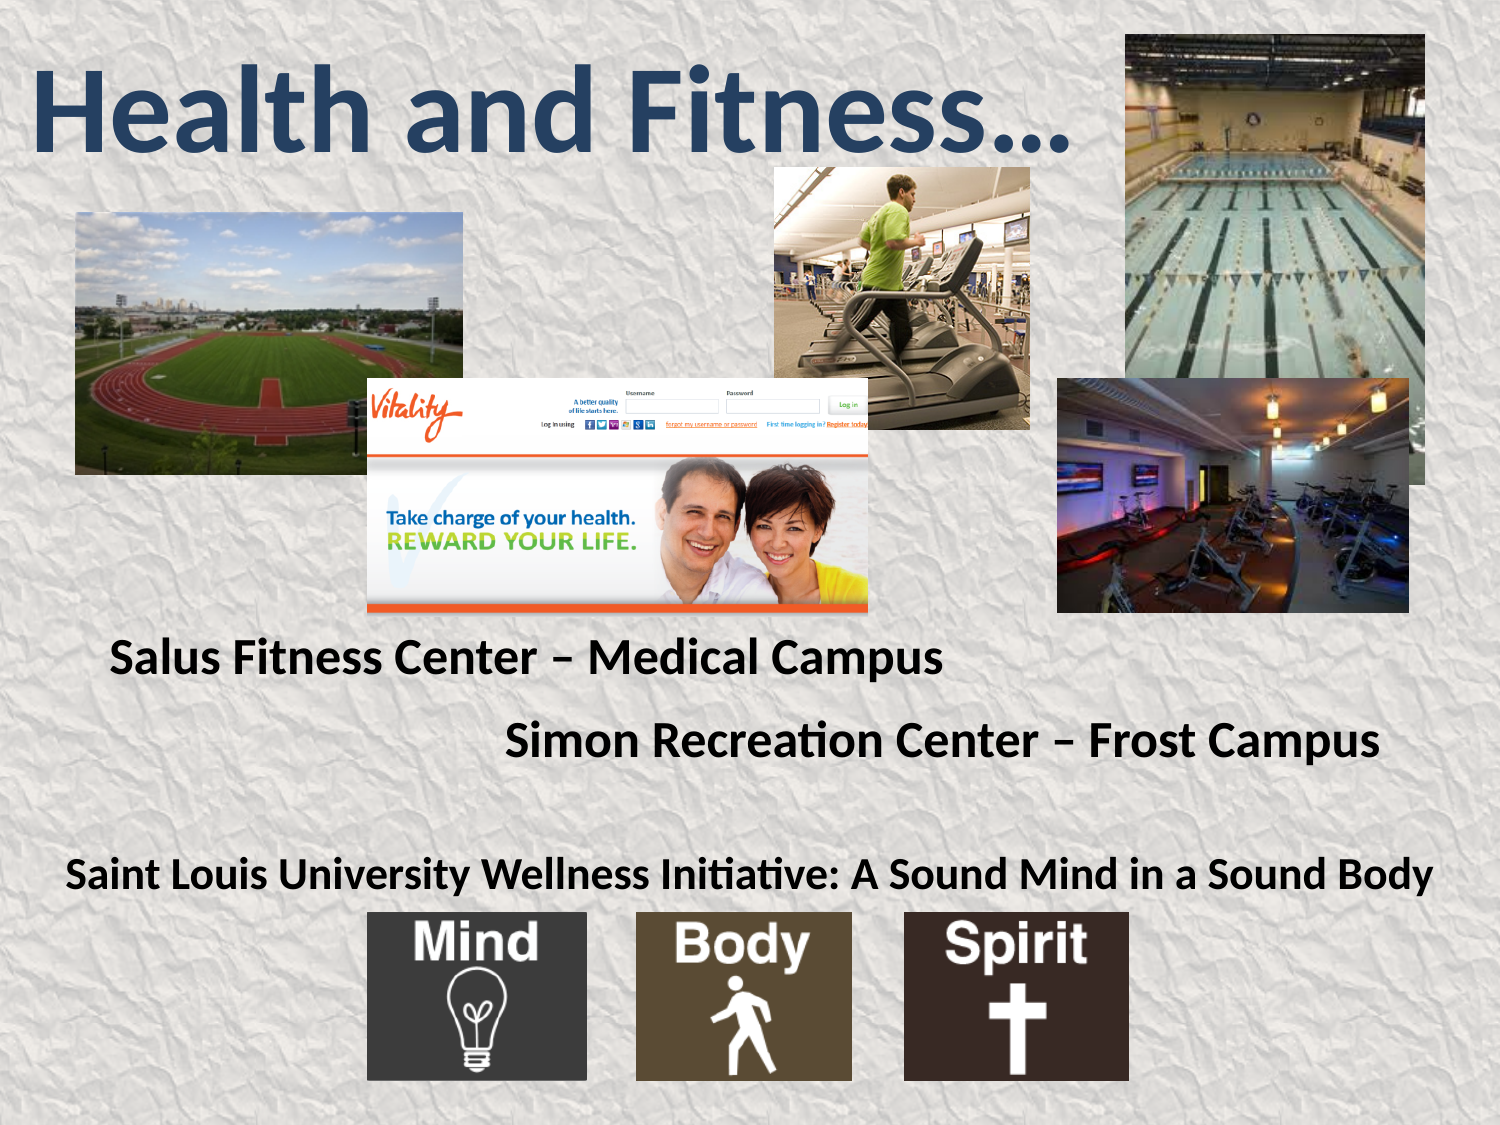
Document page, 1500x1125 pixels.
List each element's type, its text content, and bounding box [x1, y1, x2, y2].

picture [367, 912, 587, 1081]
text_box Simon Recreation Center – Frost Campus [483, 698, 1403, 776]
picture [1057, 34, 1425, 613]
text_box Health and Fitness… [15, 20, 1168, 185]
picture [635, 912, 852, 1081]
text_box Salus Fitness Center – Medical Campus [69, 614, 985, 692]
picture [74, 166, 1030, 617]
picture [904, 912, 1130, 1081]
text_box Saint Louis University Wellness Initiative: A Sound Mind in a Sound Body [37, 836, 1463, 907]
